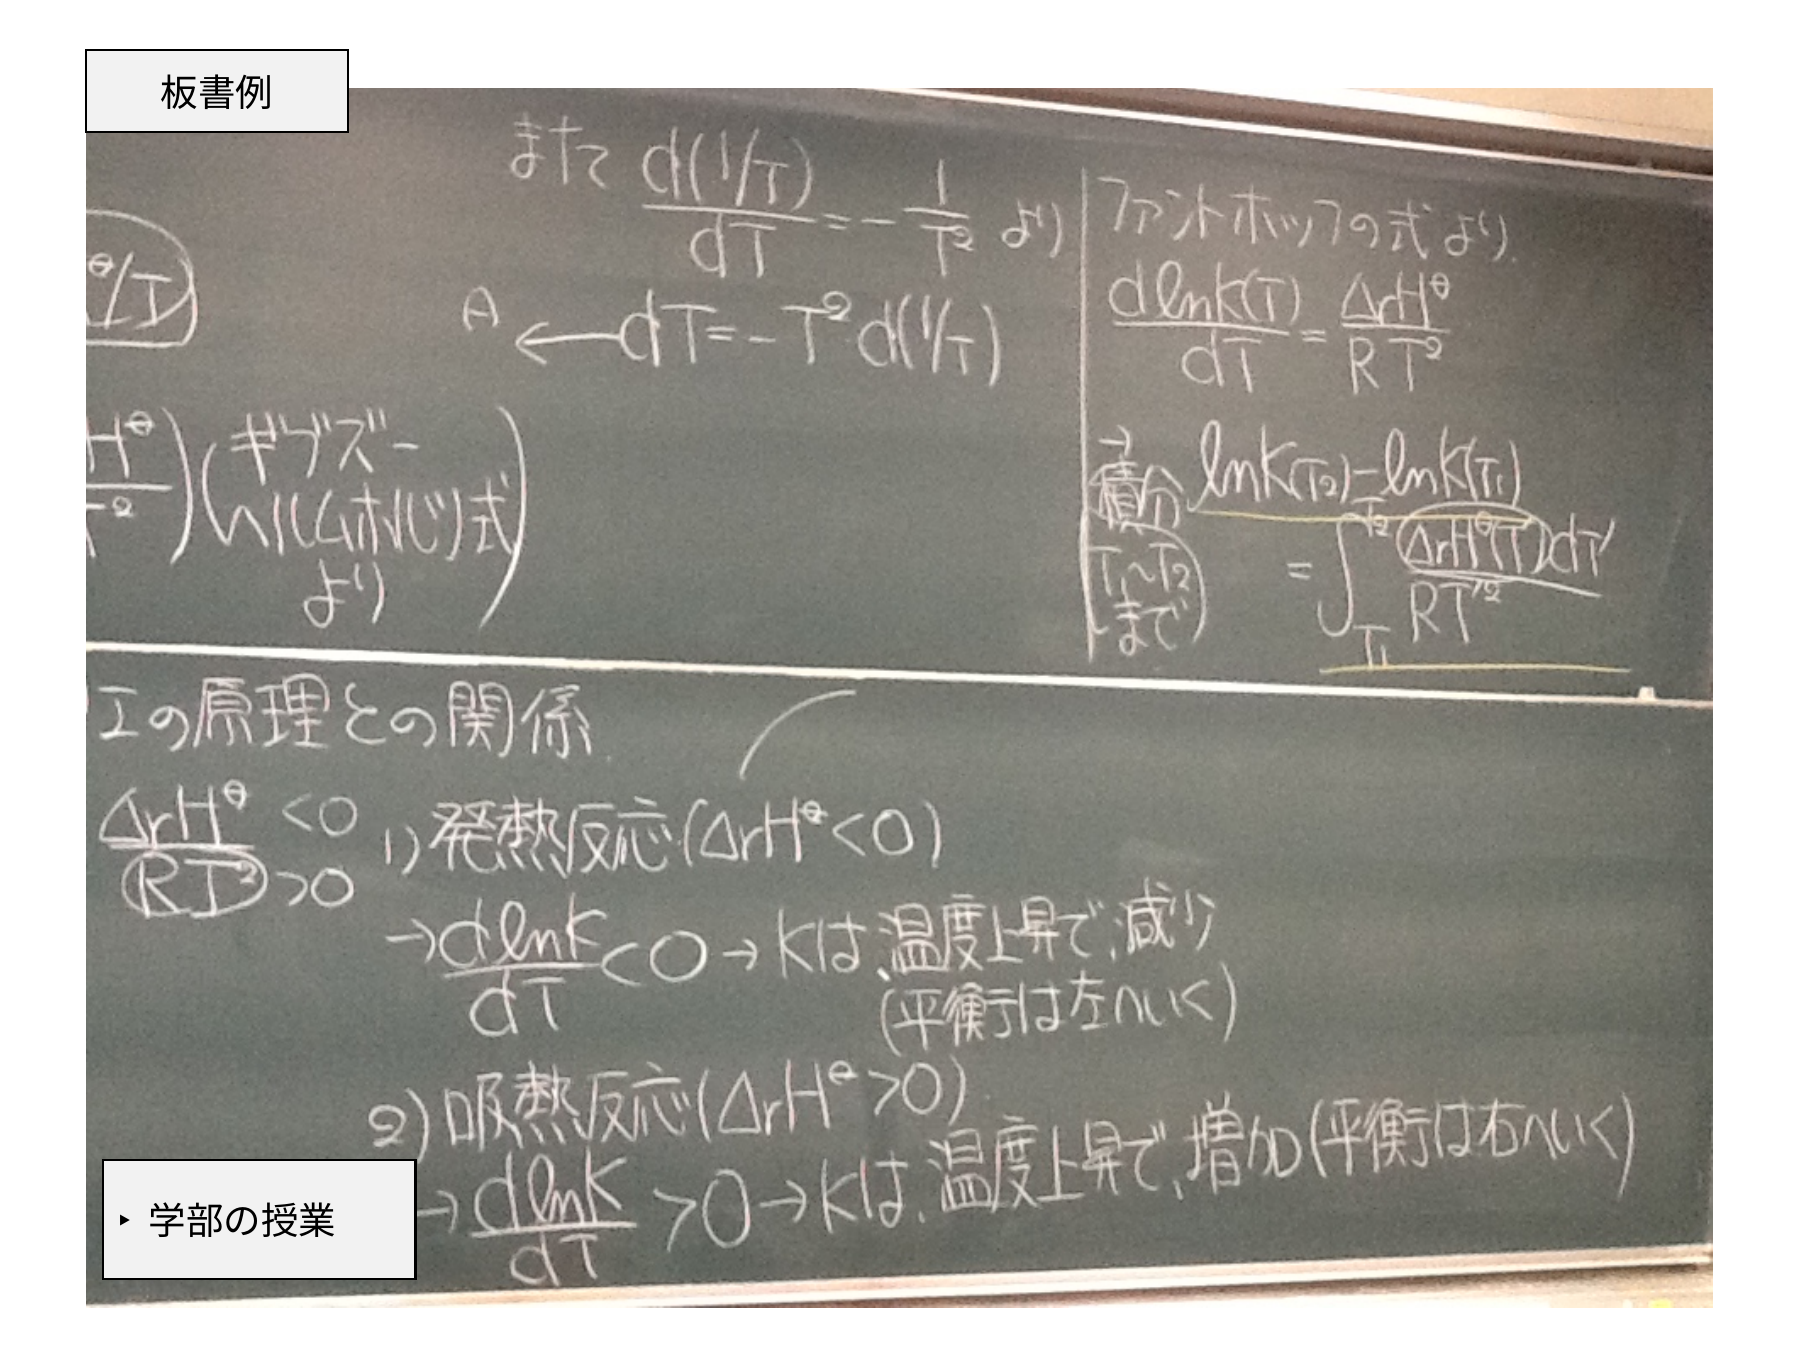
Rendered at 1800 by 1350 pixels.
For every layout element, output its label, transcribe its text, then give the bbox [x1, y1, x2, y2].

text_box 板書例 [85, 49, 349, 133]
picture [86, 88, 1713, 1308]
